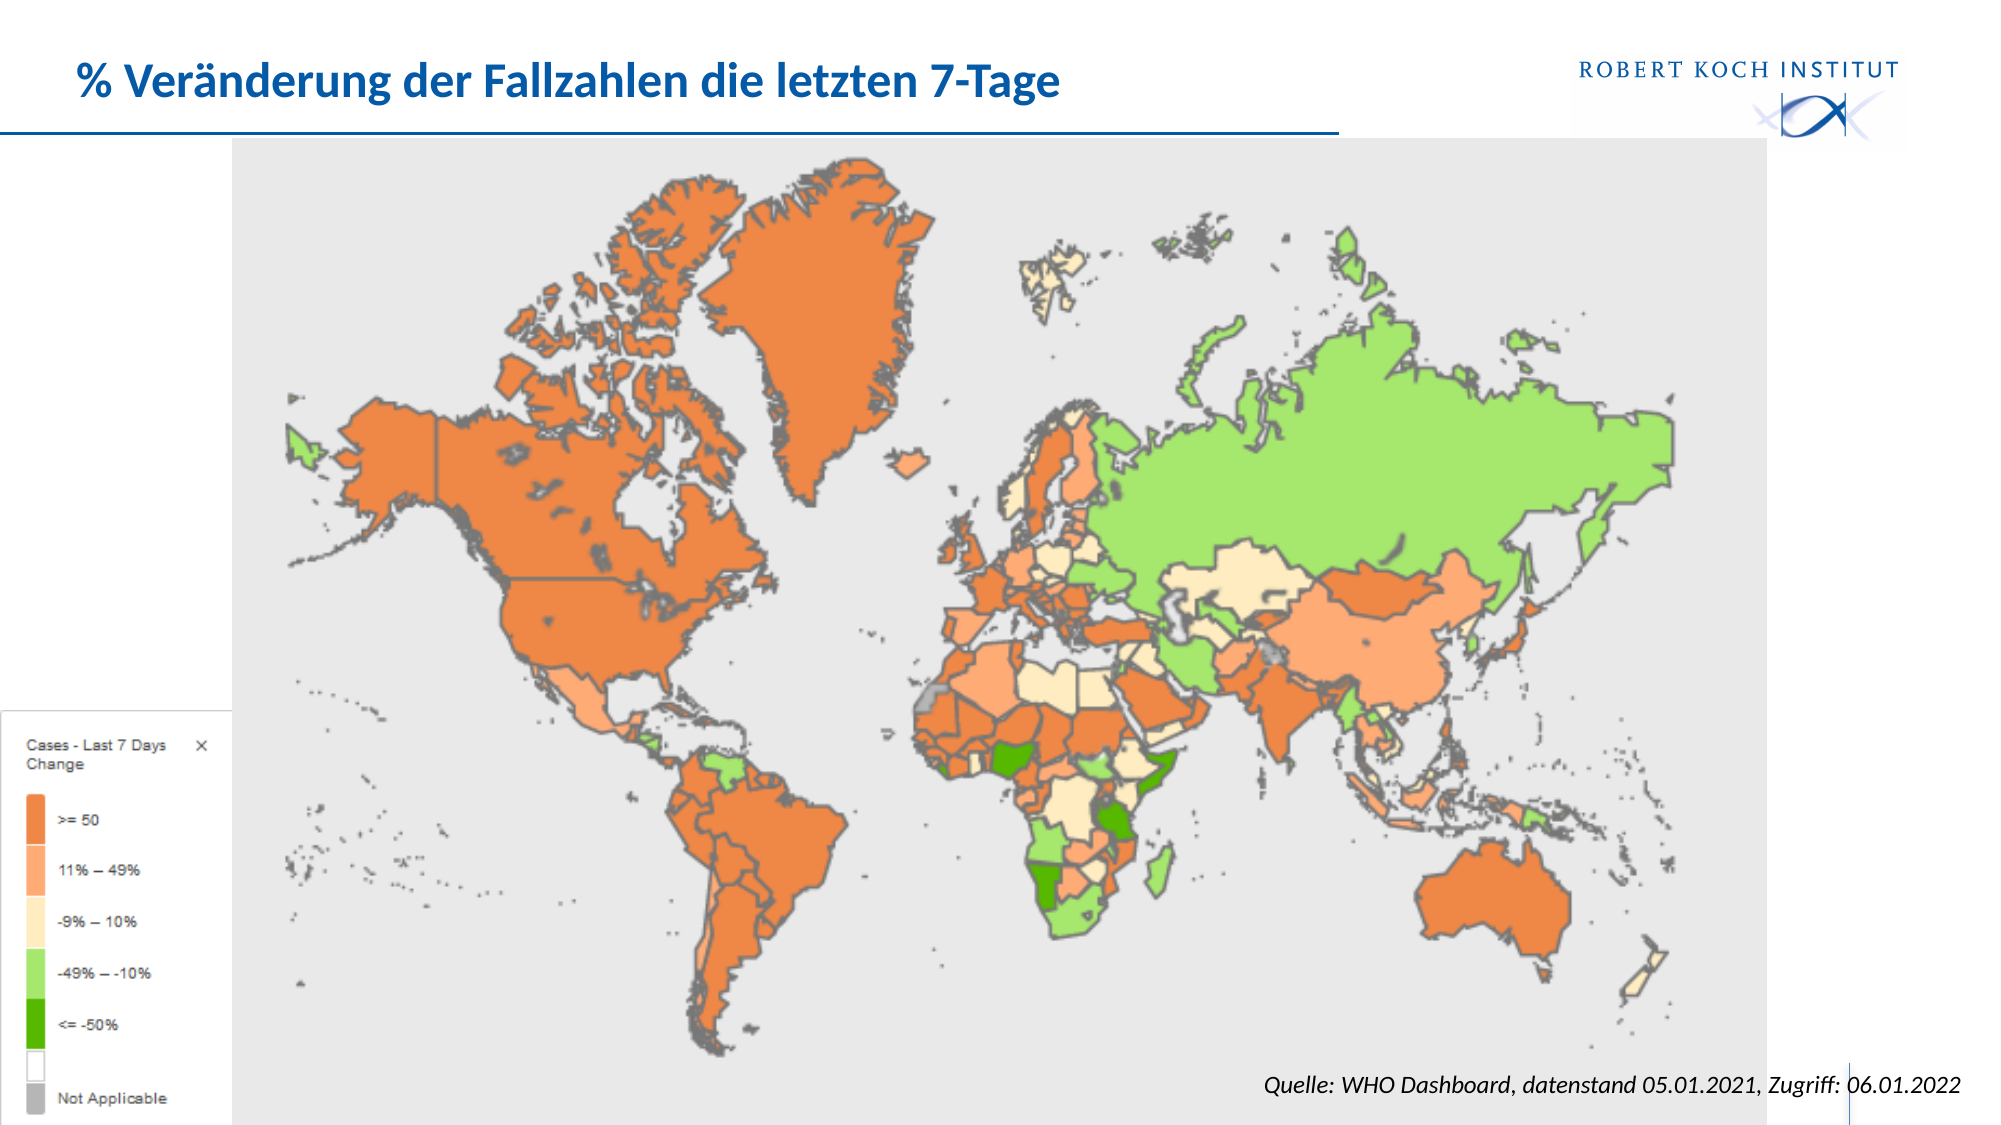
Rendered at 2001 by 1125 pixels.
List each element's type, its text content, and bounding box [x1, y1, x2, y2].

title % Veränderung der Fallzahlen die letzten 7-Tage [76, 24, 1823, 130]
text_box Quelle: WHO Dashboard, datenstand 05.01.2021, Zugriff: 06.01.2022 [1772, 1060, 2000, 1106]
picture [0, 53, 1907, 1125]
